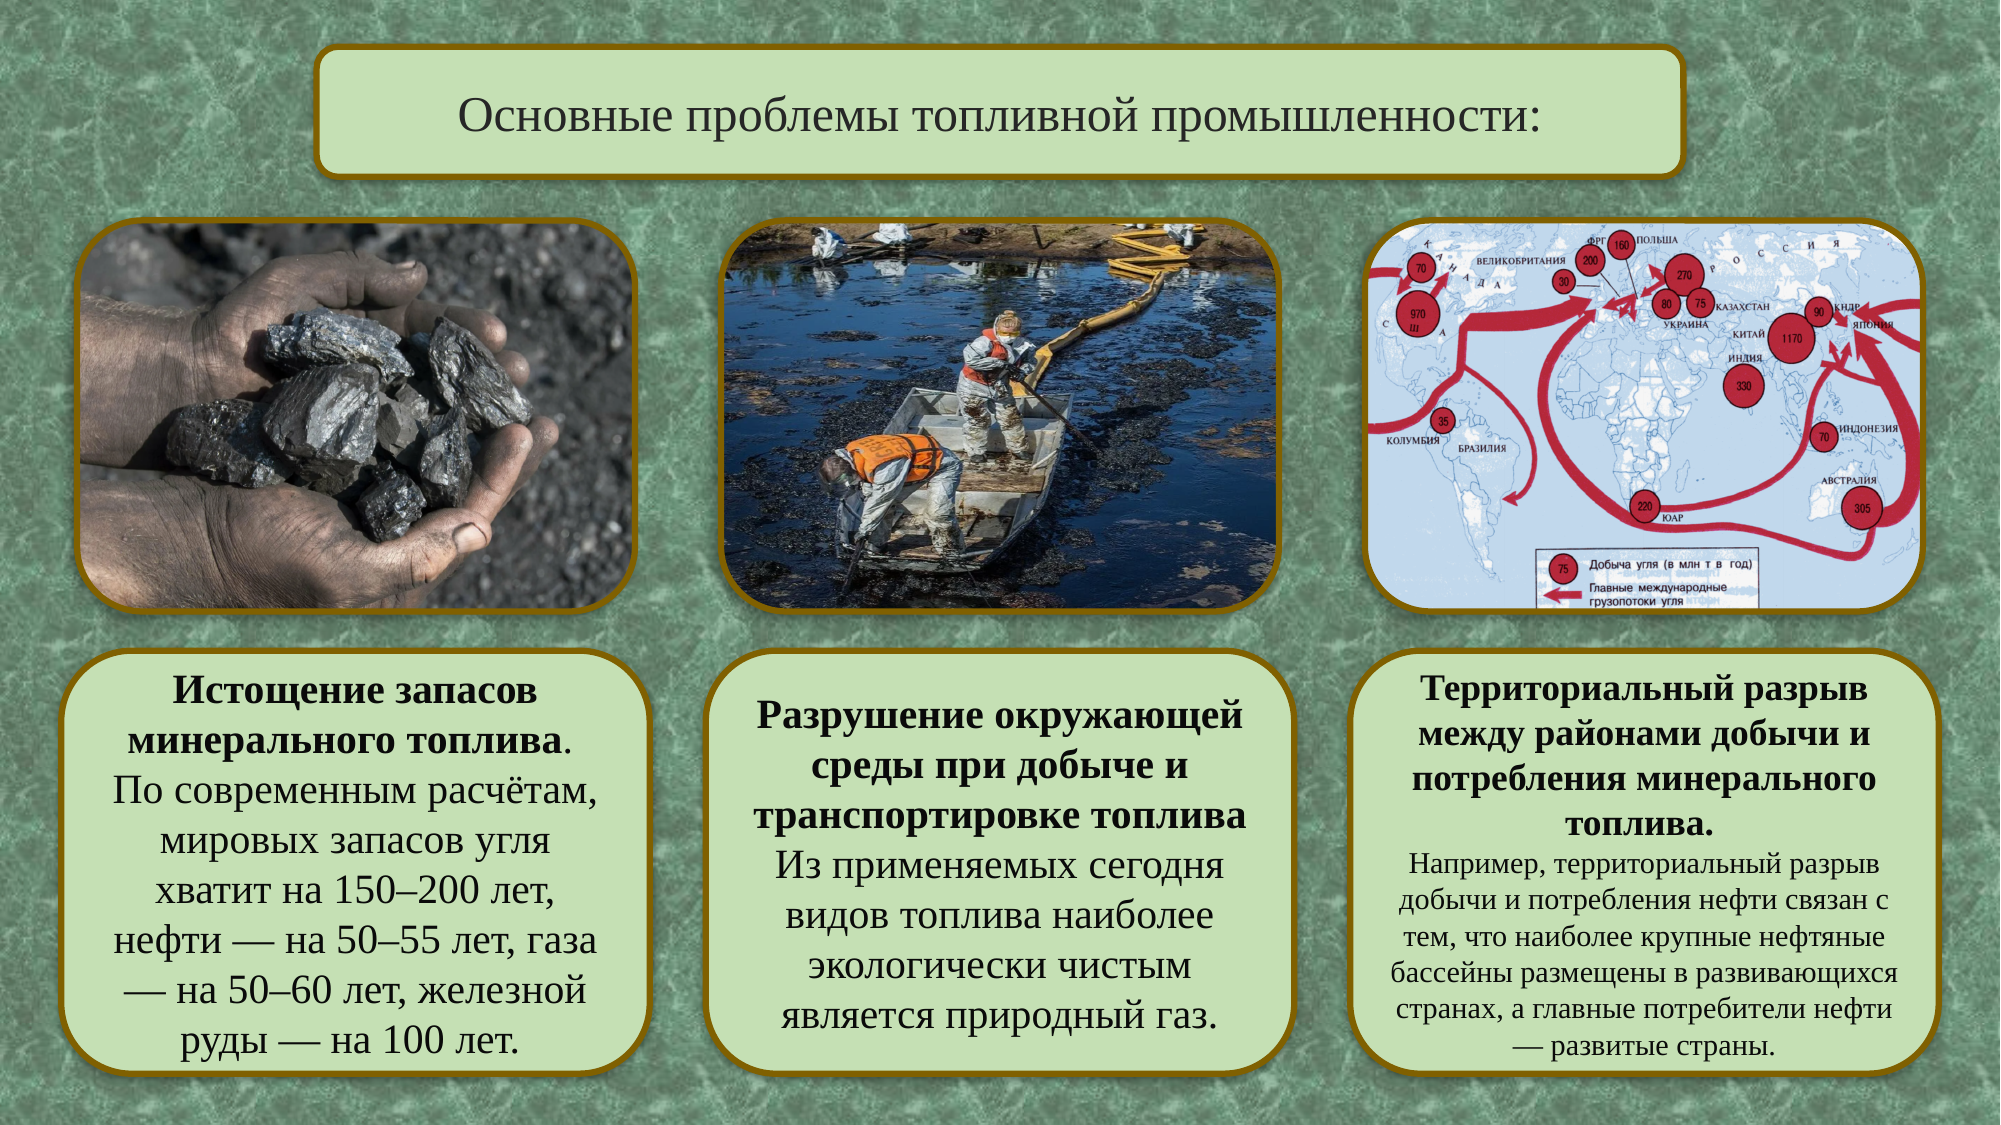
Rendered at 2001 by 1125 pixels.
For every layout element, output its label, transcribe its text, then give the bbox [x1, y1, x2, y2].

text_box Истощение запасов минерального топлива. По современным расчётам, мировых запасов угля хватит на 150–200 лет, нефти — на 50–55 лет, газа — на 50–60 лет, железной руды — на 100 лет. [60, 649, 651, 1075]
picture [77, 220, 635, 612]
picture [721, 220, 1279, 612]
text_box Разрушение окружающей среды при добыче и транспортировке топлива Из применяемых сегодня видов топлива наиболее экологически чистым является природный газ. [704, 649, 1296, 1075]
text_box Основные проблемы топливной промышленности: [315, 45, 1685, 178]
picture [1364, 220, 1923, 612]
text_box Территориальный разрыв между районами добычи и потребления минерального топлива. Например, территориальный разрыв добычи и потребления нефти связан с тем, что наиболее крупные нефтяные бассейны размещены в развивающихся странах, а главные потребители нефти — развитые страны. [1349, 649, 1940, 1075]
